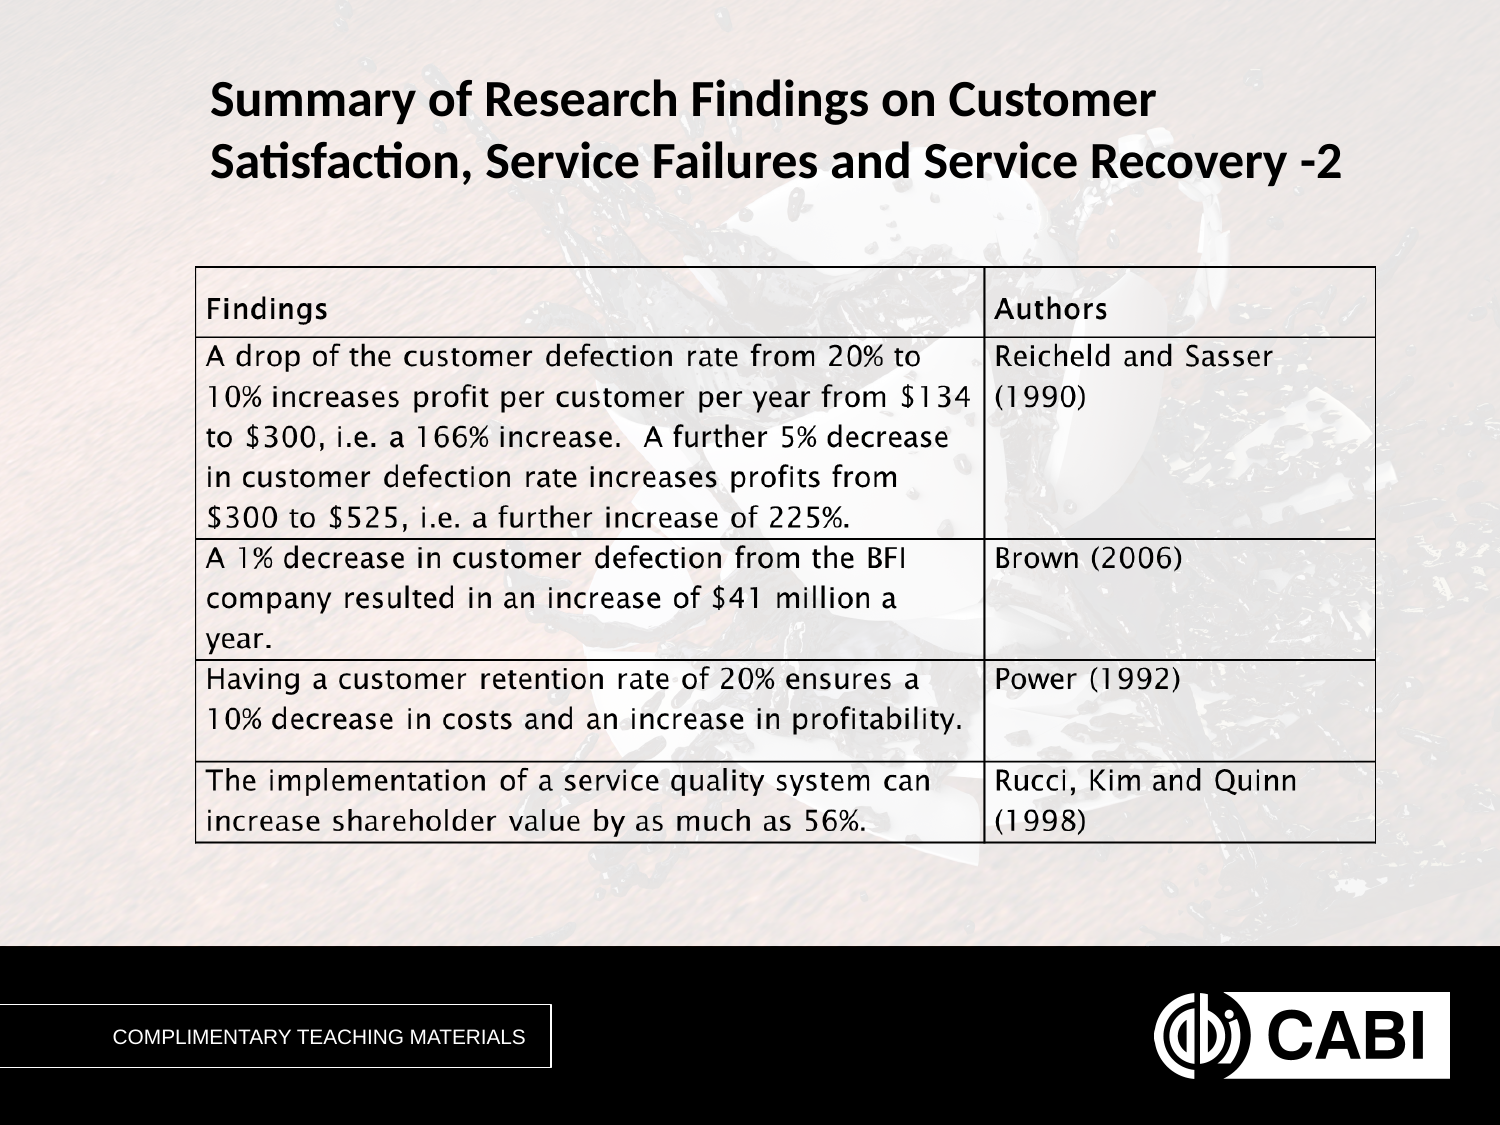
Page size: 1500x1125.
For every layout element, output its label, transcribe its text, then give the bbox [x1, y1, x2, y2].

title Summary of Research Findings on Customer Satisfaction, Service Failures and Service Recovery -2 [195, 45, 1376, 209]
picture [1154, 992, 1450, 1079]
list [194, 266, 1376, 859]
